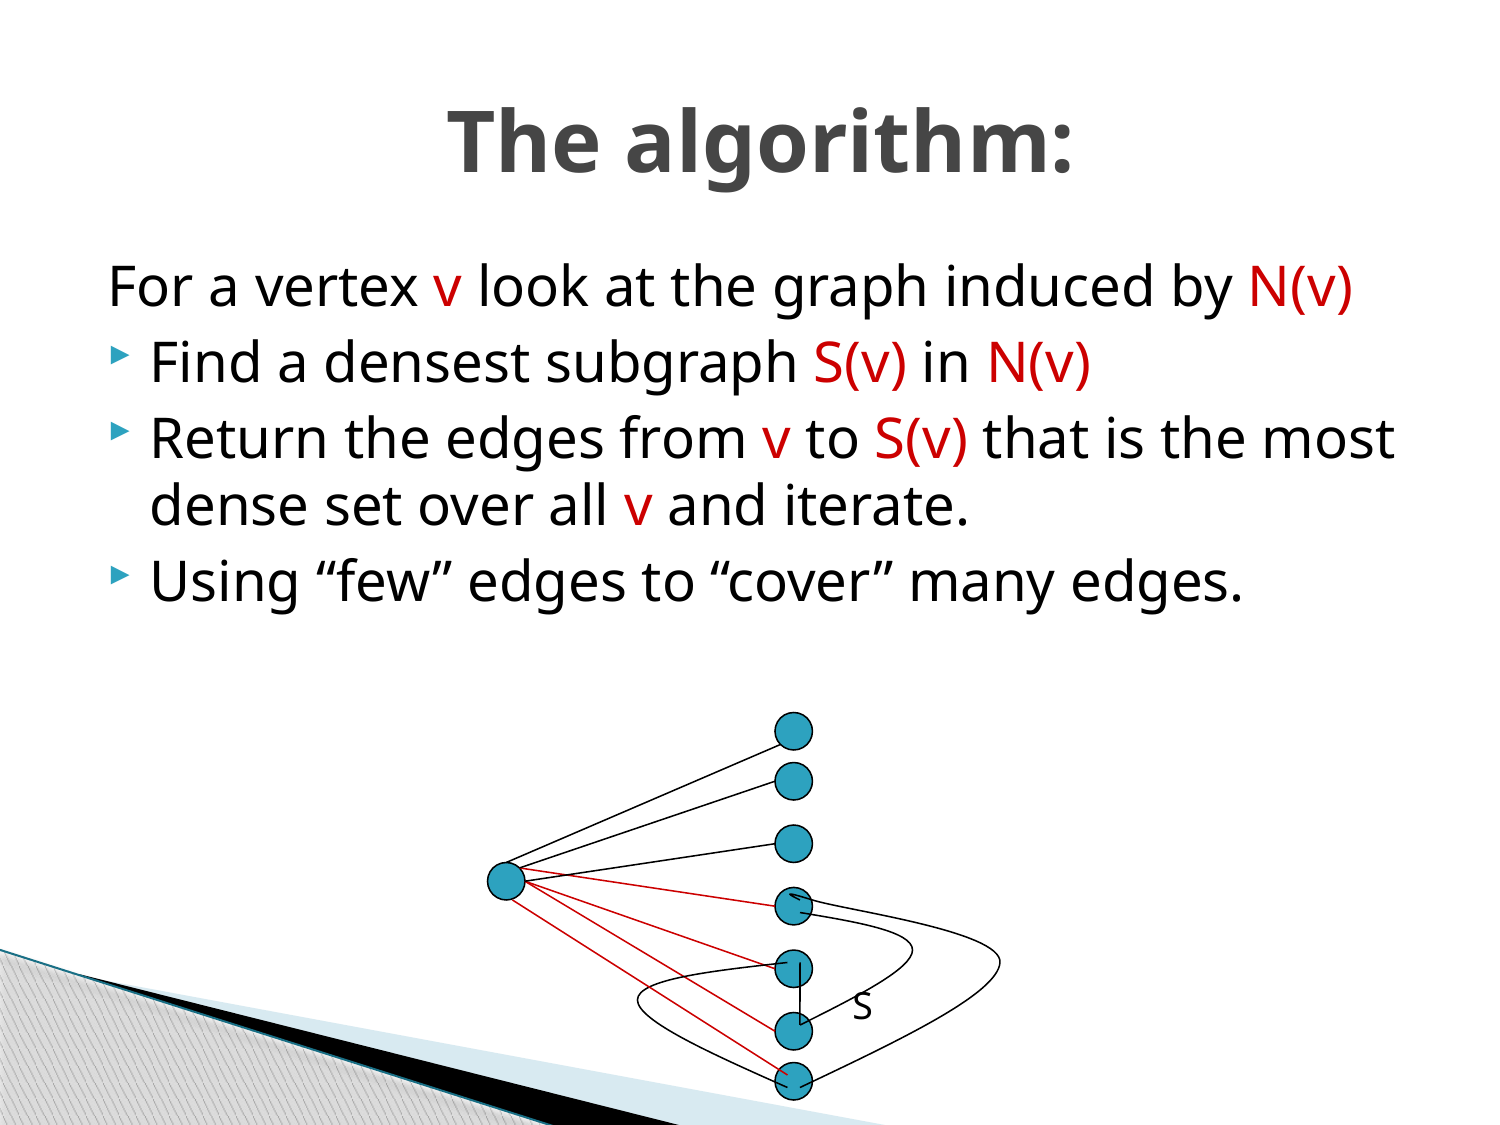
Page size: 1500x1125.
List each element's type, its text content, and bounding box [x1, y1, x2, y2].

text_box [519, 887, 776, 907]
text_box S [837, 978, 888, 1035]
text_box [782, 950, 799, 988]
text_box [786, 825, 813, 863]
text_box [800, 912, 913, 1026]
text_box [774, 712, 813, 751]
title The algorithm: [75, 45, 1425, 233]
text_box [775, 1062, 813, 1101]
text_box [786, 762, 813, 801]
text_box [788, 1012, 799, 1051]
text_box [524, 917, 776, 969]
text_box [524, 979, 776, 1032]
text_box [782, 887, 811, 925]
text_box [789, 894, 1000, 1088]
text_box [506, 744, 781, 863]
list For a vertex v look at the graph induced by N(v) Find a densest subgraph S(v) in N(v) Return the edges from v to S(v) that is the most dense set over all v and iterate. Using “few” edges to “cover” many edges. [75, 243, 1425, 986]
text_box [691, 962, 788, 1088]
text_box [487, 863, 513, 901]
